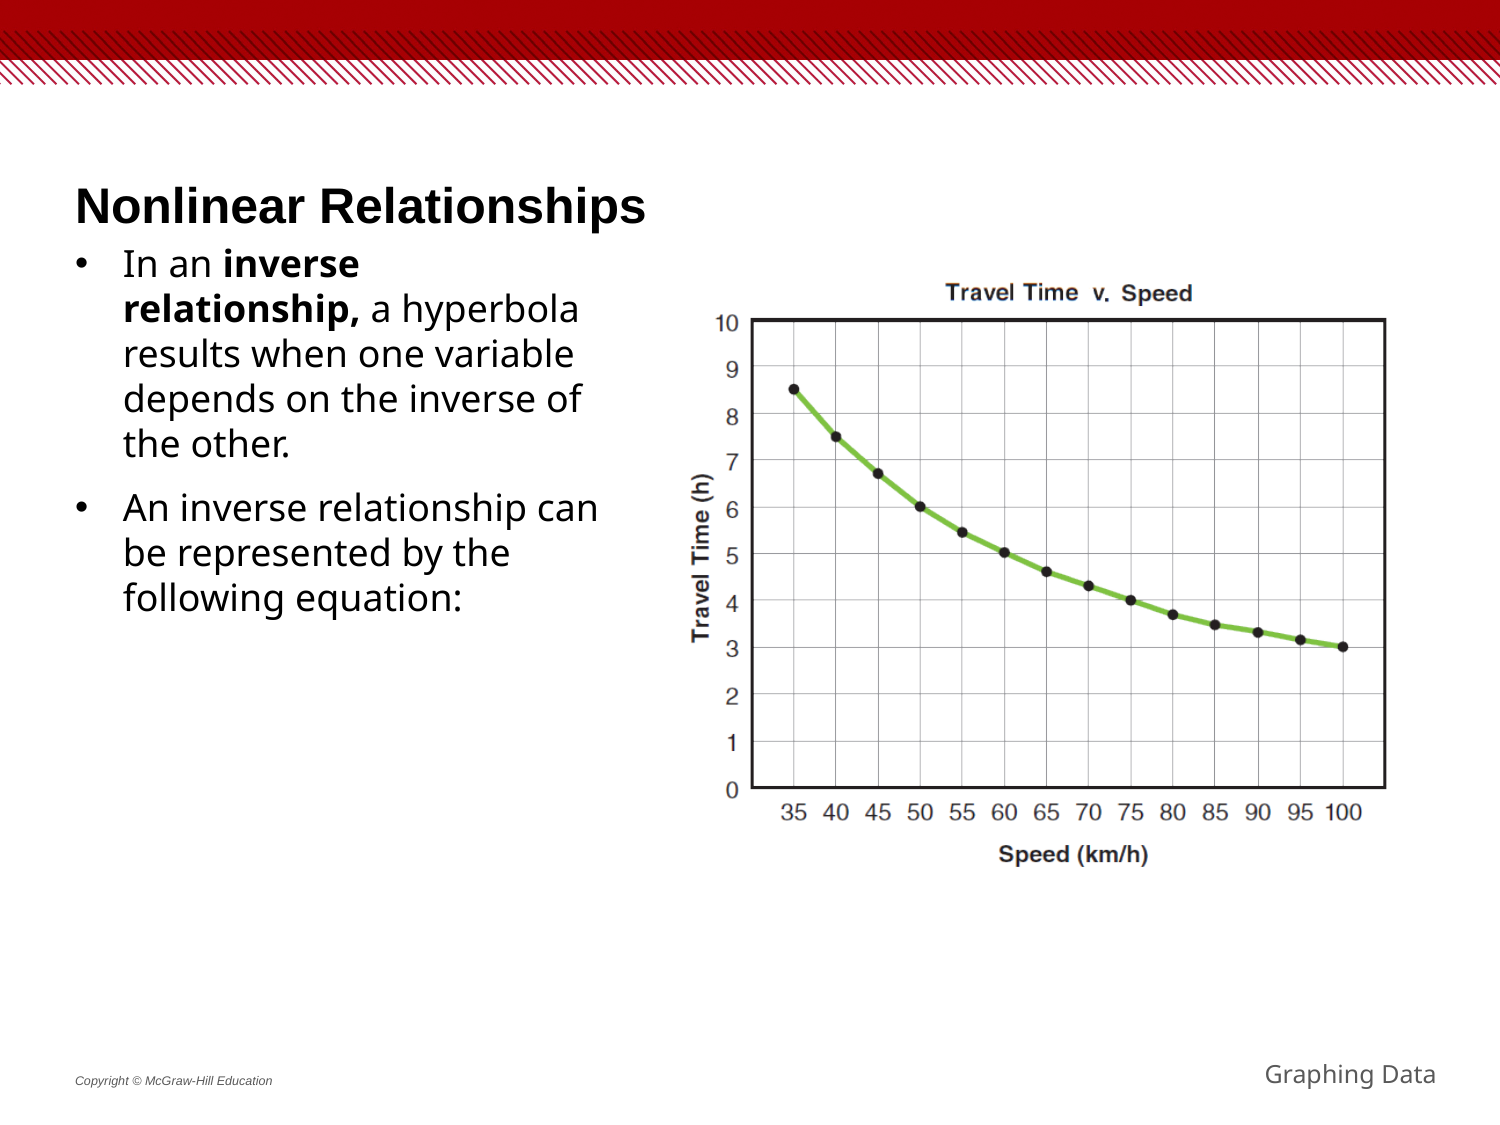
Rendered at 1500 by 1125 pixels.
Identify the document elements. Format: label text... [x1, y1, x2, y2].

picture [0, 0, 1500, 86]
picture [645, 239, 1462, 904]
text_box Graphing Data [284, 1043, 1437, 1089]
list Nonlinear Relationships [75, 173, 1425, 250]
text_box Copyright © McGraw-Hill Education [74, 1043, 284, 1089]
